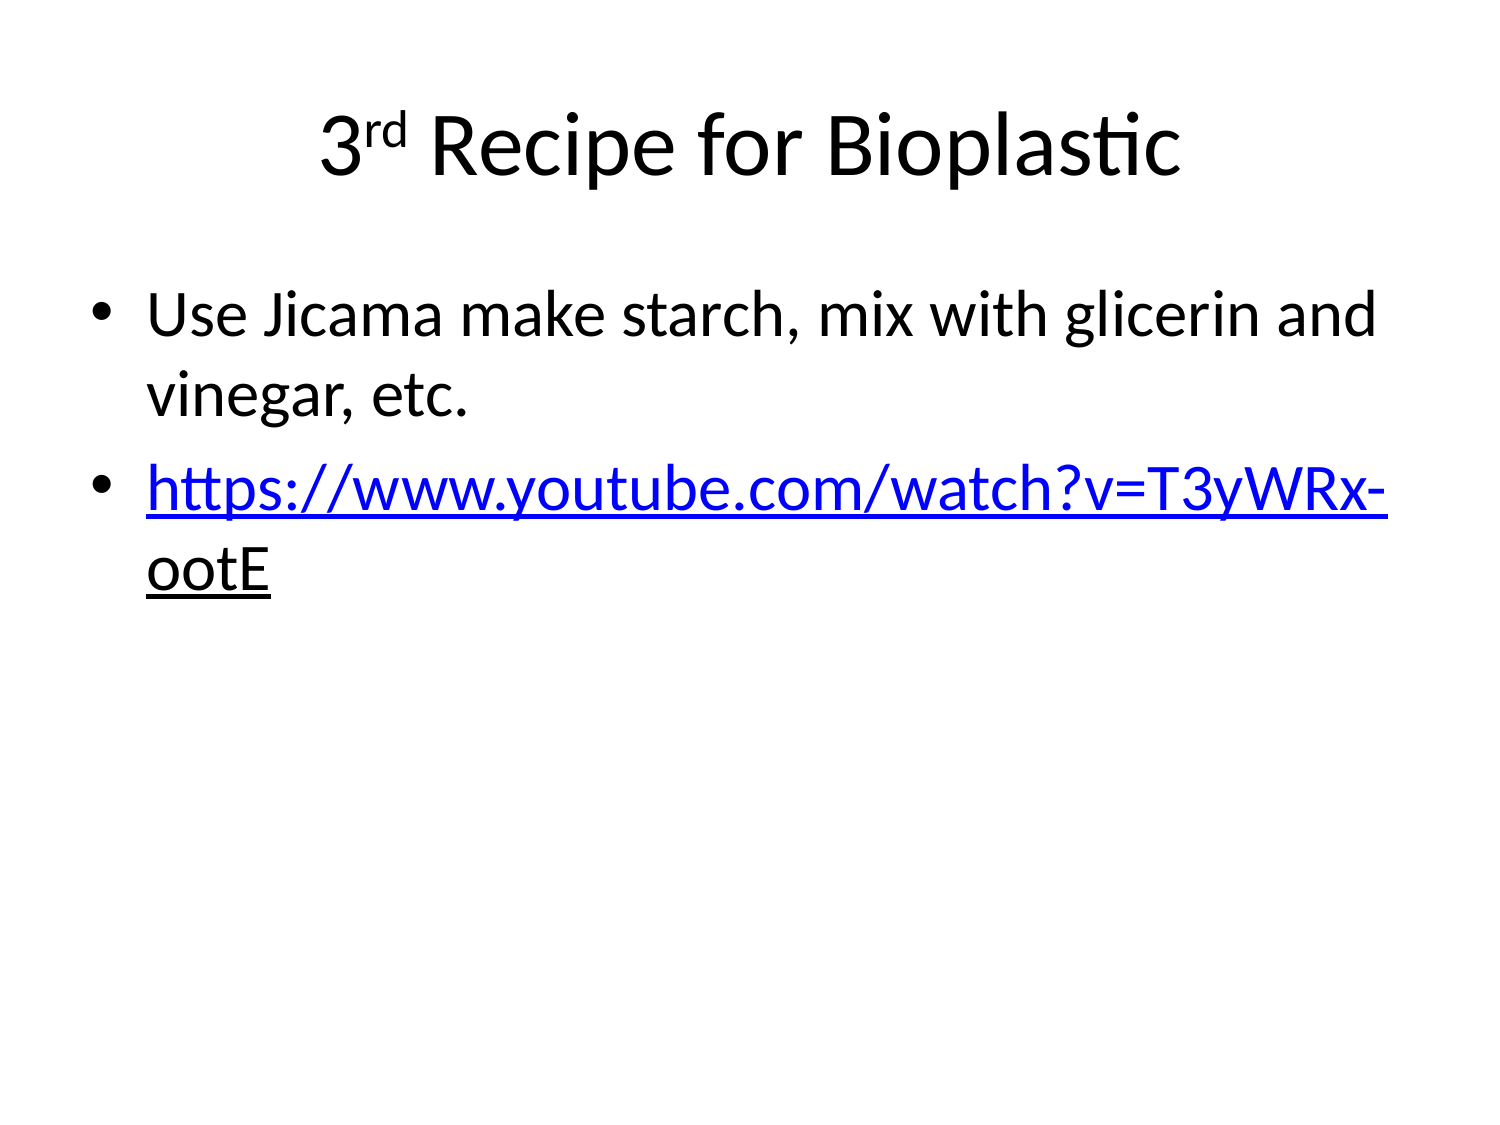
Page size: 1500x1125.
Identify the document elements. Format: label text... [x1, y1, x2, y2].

title 3rd Recipe for Bioplastic [75, 45, 1425, 233]
list Use Jicama make starch, mix with glicerin and vinegar, etc. https://www.youtube.com/watch?v=T3yWRx-ootE [75, 262, 1425, 1005]
